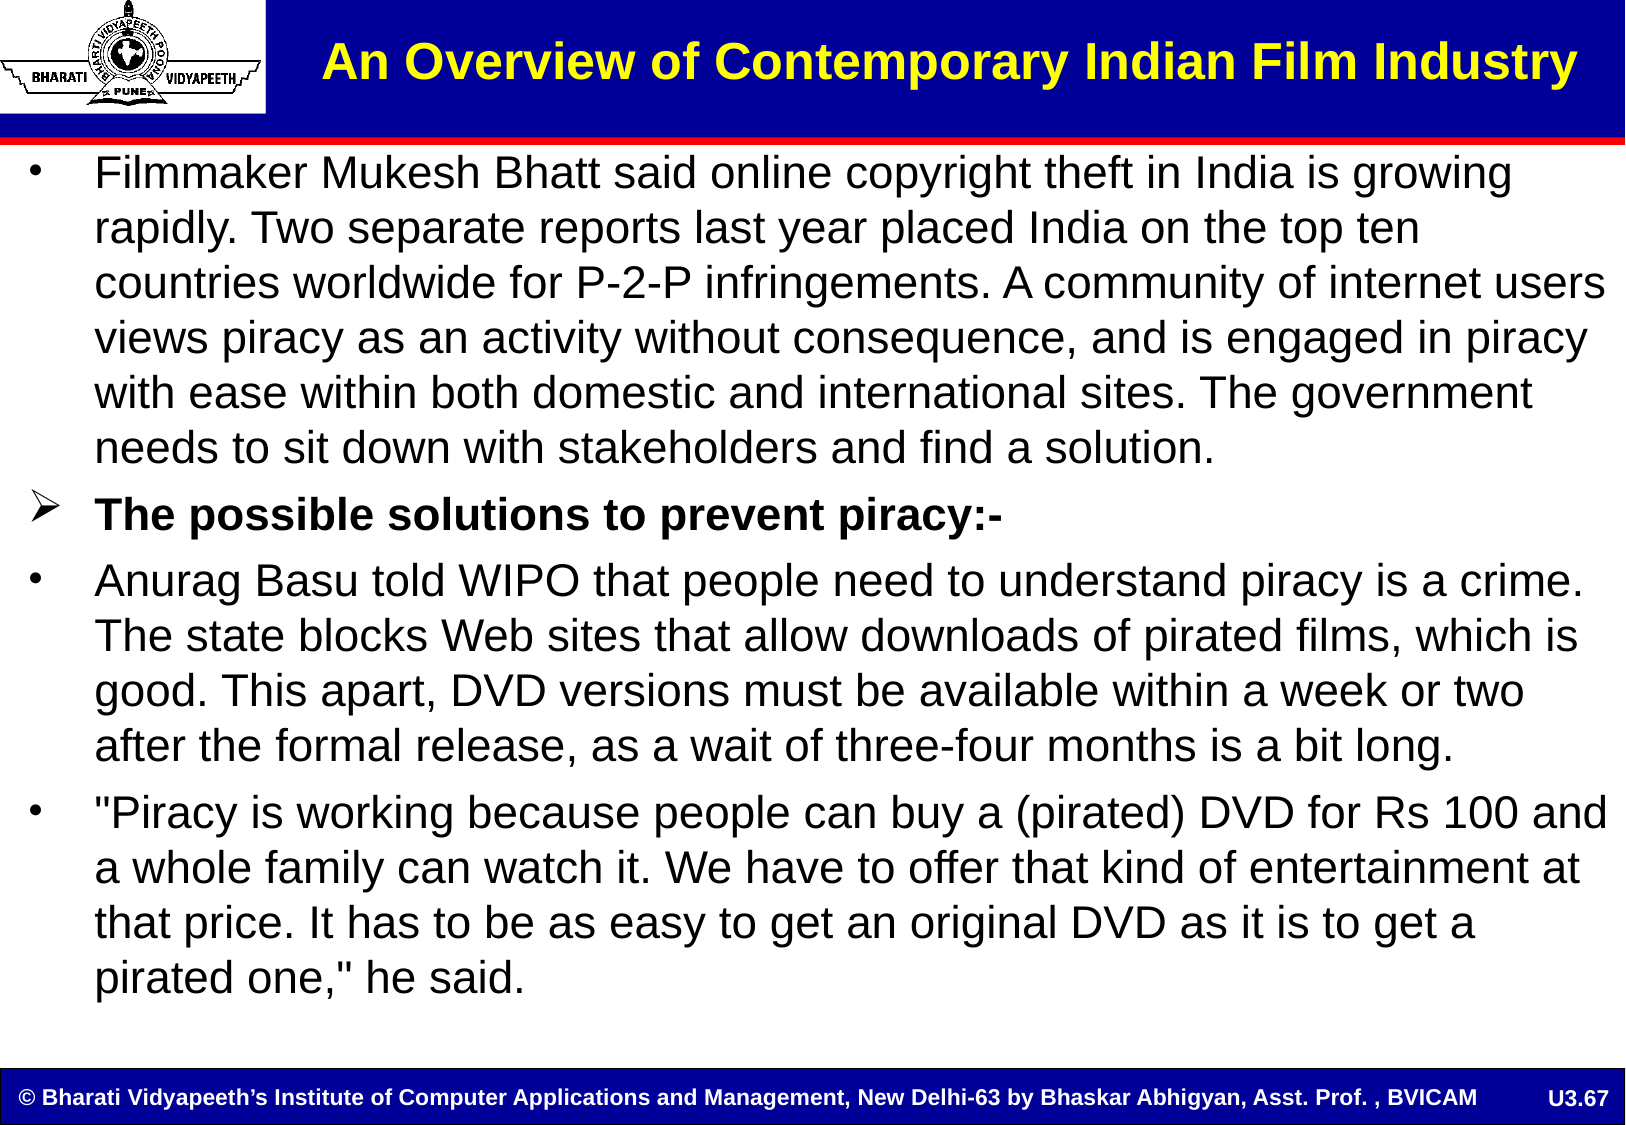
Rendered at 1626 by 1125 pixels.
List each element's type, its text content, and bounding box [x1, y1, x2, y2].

list Filmmaker Mukesh Bhatt said online copyright theft in India is growing rapidly. Two separate reports last year placed India on the top ten countries worldwide for P-2-P infringements. A community of internet users views piracy as an activity without consequence, and is engaged in piracy with ease within both domestic and international sites. The government needs to sit down with stakeholders and find a solution. The possible solutions to prevent piracy:- Anurag Basu told WIPO that people need to understand piracy is a crime. The state blocks Web sites that allow downloads of pirated films, which is good. This apart, DVD versions must be available within a week or two after the formal release, as a wait of three-four months is a bit long. "Piracy is working because people can buy a (pirated) DVD for Rs 100 and a whole family can watch it. We have to offer that kind of entertainment at that price. It has to be as easy to get an original DVD as it is to get a pirated one," he said. [4, 135, 1625, 1067]
picture [0, 0, 261, 106]
text_box An Overview of Contemporary Indian Film Industry [205, 19, 1625, 120]
